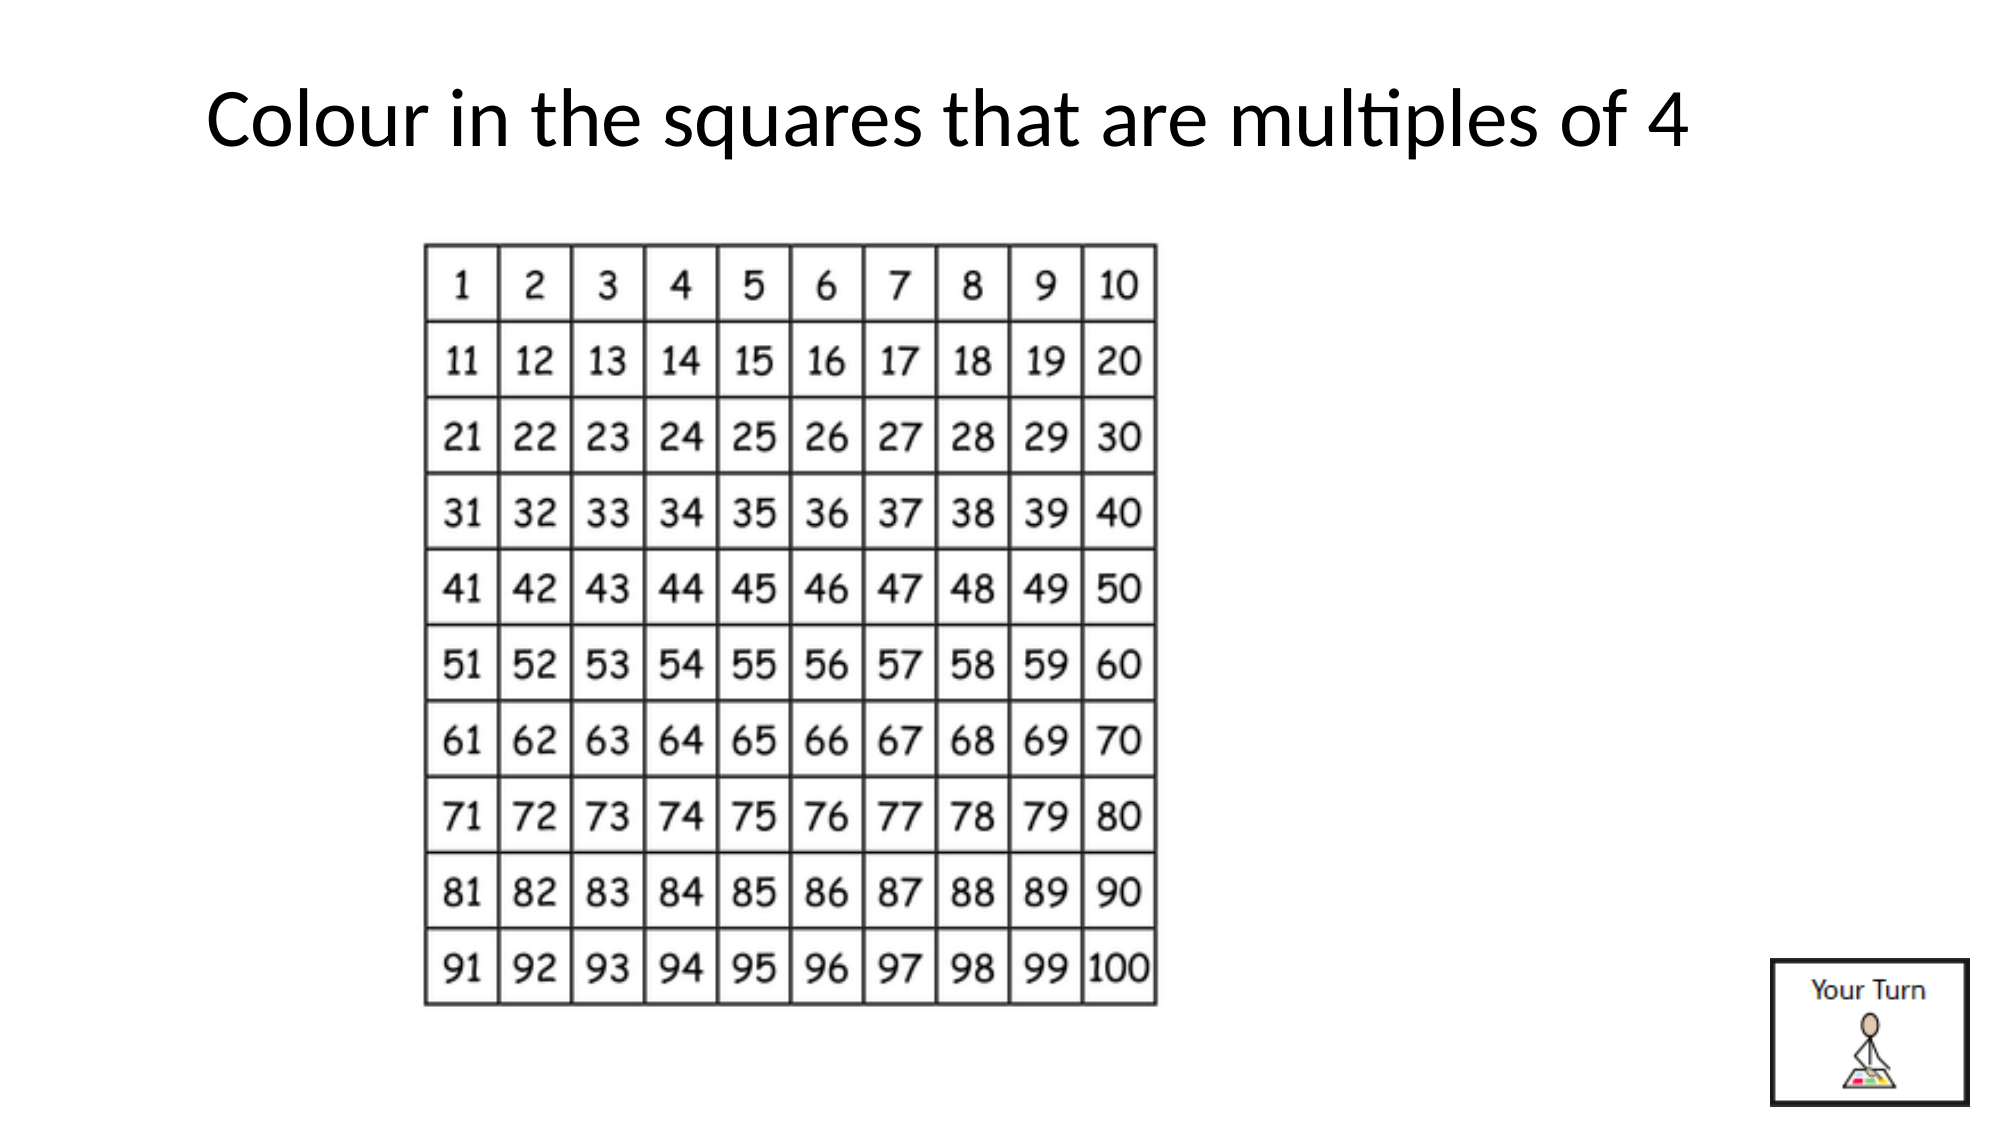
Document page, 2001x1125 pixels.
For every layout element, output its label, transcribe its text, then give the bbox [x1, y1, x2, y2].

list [388, 234, 1195, 1032]
text_box Colour in the squares that are multiples of 4 [191, 56, 2000, 171]
picture [1770, 958, 1970, 1107]
